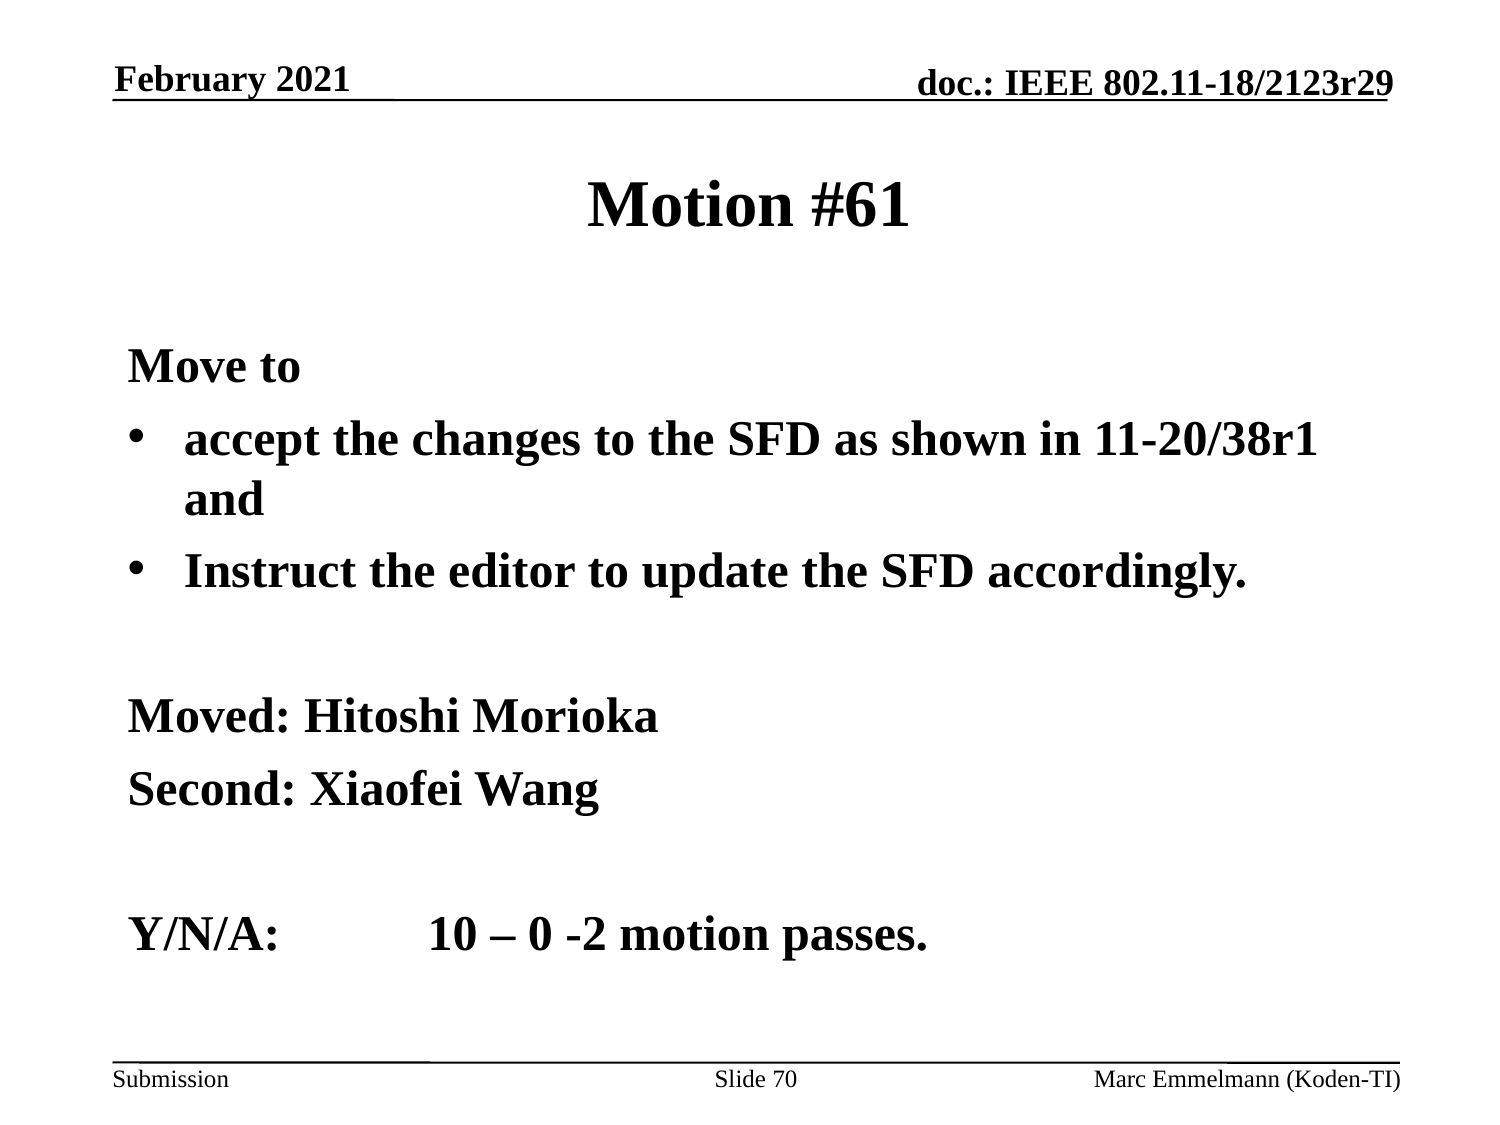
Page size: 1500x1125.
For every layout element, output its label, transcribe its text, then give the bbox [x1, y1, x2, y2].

footer Marc Emmelmann (Koden-TI) [878, 1061, 1402, 1093]
list Move to accept the changes to the SFD as shown in 11-20/38r1 and Instruct the editor to update the SFD accordingly. Moved: Hitoshi Morioka Second: Xiaofei Wang Y/N/A: 10 – 0 -2 motion passes. [112, 324, 1388, 1000]
slide_number Slide 70 [712, 1061, 800, 1123]
title Motion #61 [112, 112, 1388, 288]
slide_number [114, 54, 423, 100]
